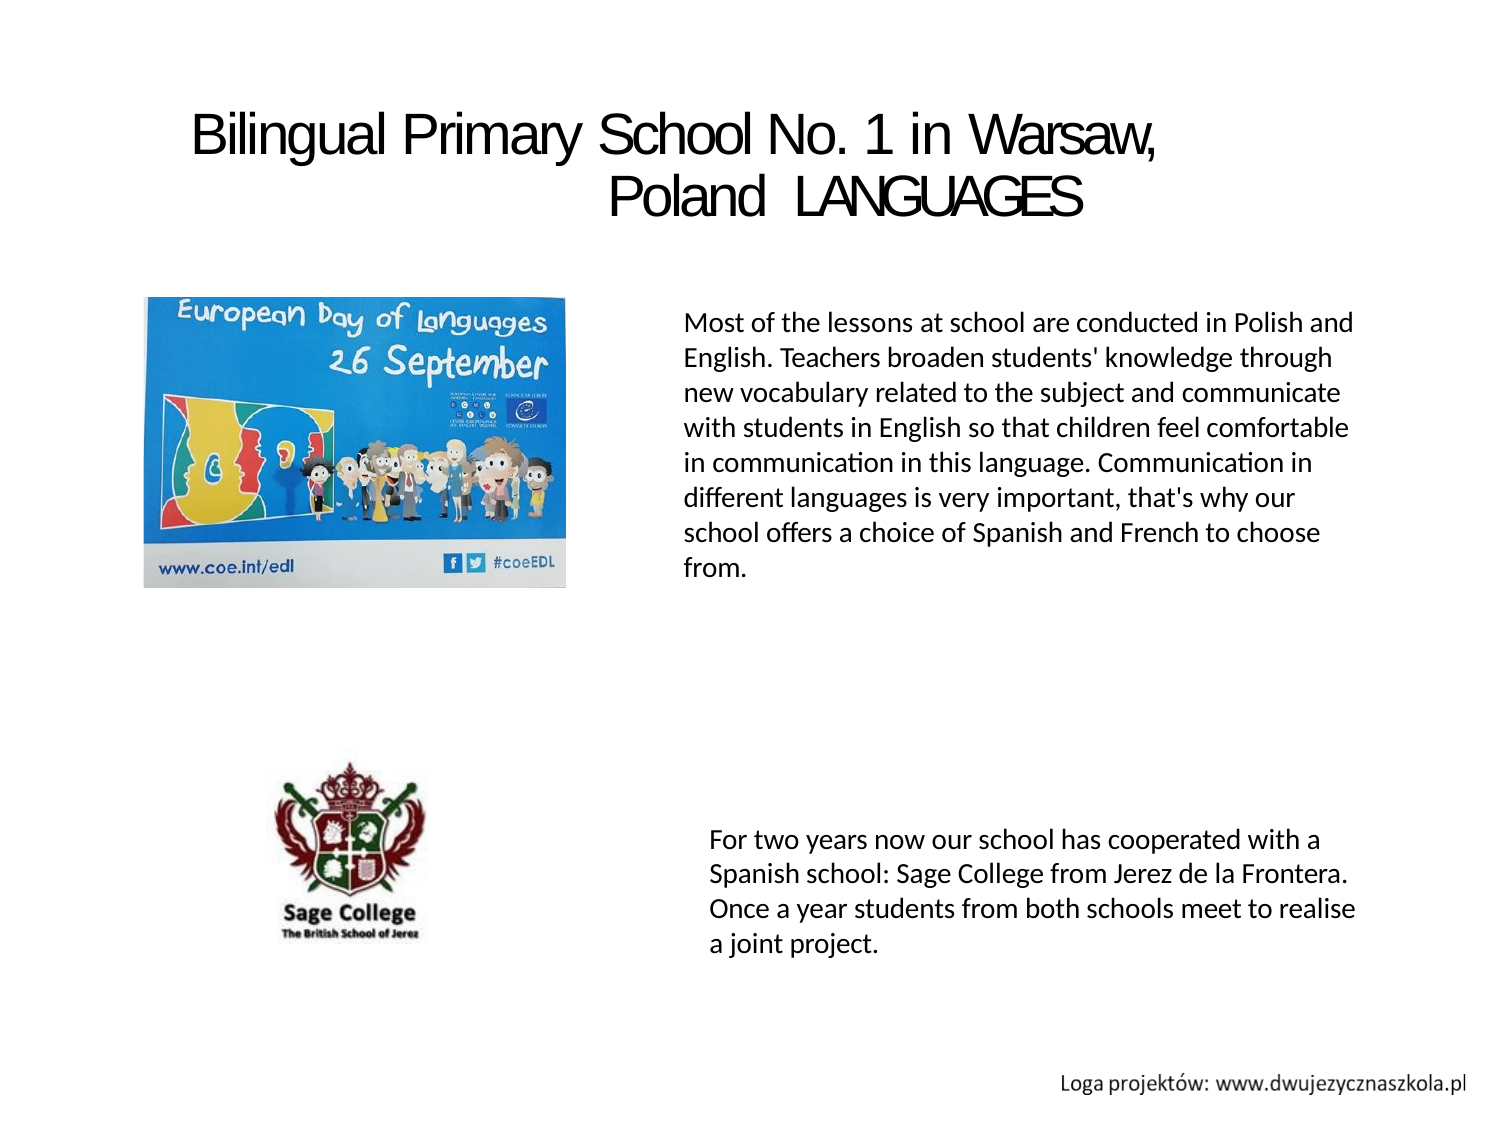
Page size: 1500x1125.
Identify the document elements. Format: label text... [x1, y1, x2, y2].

text_box [143, 297, 566, 301]
title Bilingual Primary School No. 1 in Warsaw, Poland LANGUAGES [188, 92, 1312, 291]
text_box For two years now our school has cooperated with a Spanish school: Sage College from Jerez de la Frontera. Once a year students from both schools meet to realise a joint project. [707, 817, 1367, 960]
list Most of the lessons at school are conducted in Polish and English. Teachers broaden students' knowledge through new vocabulary related to the subject and communicate with students in English so that children feel comfortable in communication in this language. Communication in different languages is very important, that's why our school offers a choice of Spanish and French to choose from. [136, 301, 1364, 942]
text_box [1061, 1073, 1466, 1095]
text_box [266, 747, 429, 944]
